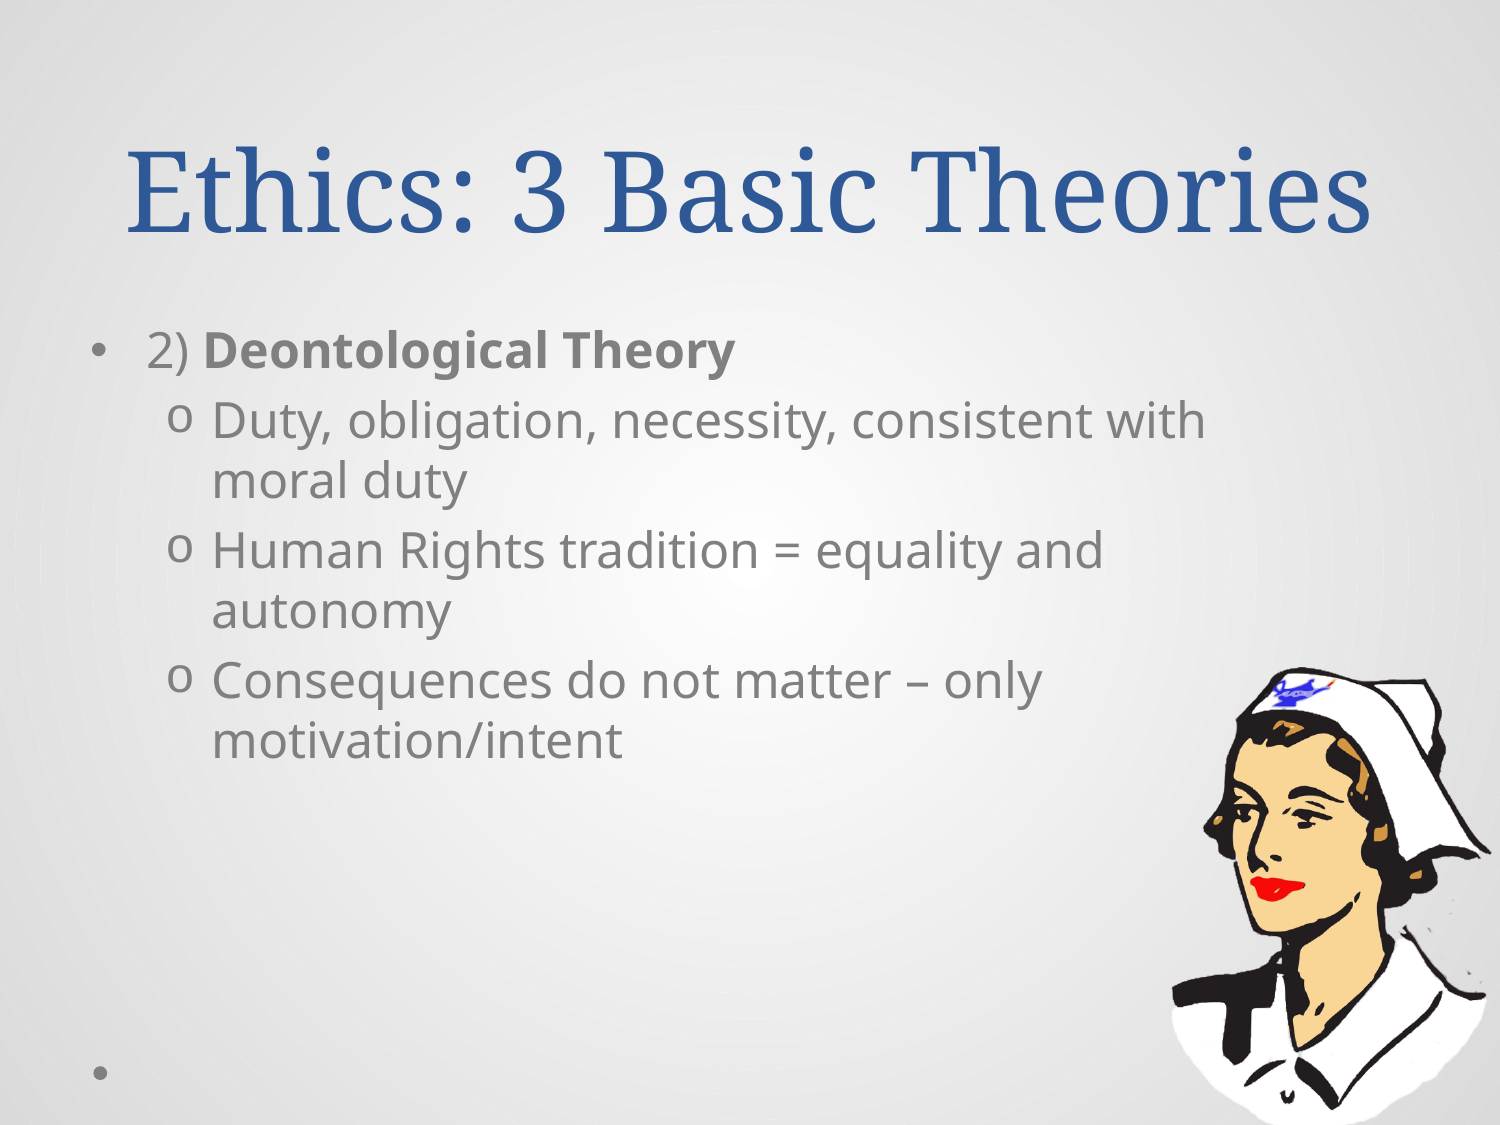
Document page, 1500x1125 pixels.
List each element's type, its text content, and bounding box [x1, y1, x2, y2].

picture [1151, 667, 1500, 1125]
list 2) Deontological Theory Duty, obligation, necessity, consistent with moral duty Human Rights tradition = equality and autonomy Consequences do not matter – only motivation/intent [75, 311, 1288, 899]
title Ethics: 3 Basic Theories [75, 0, 1425, 263]
